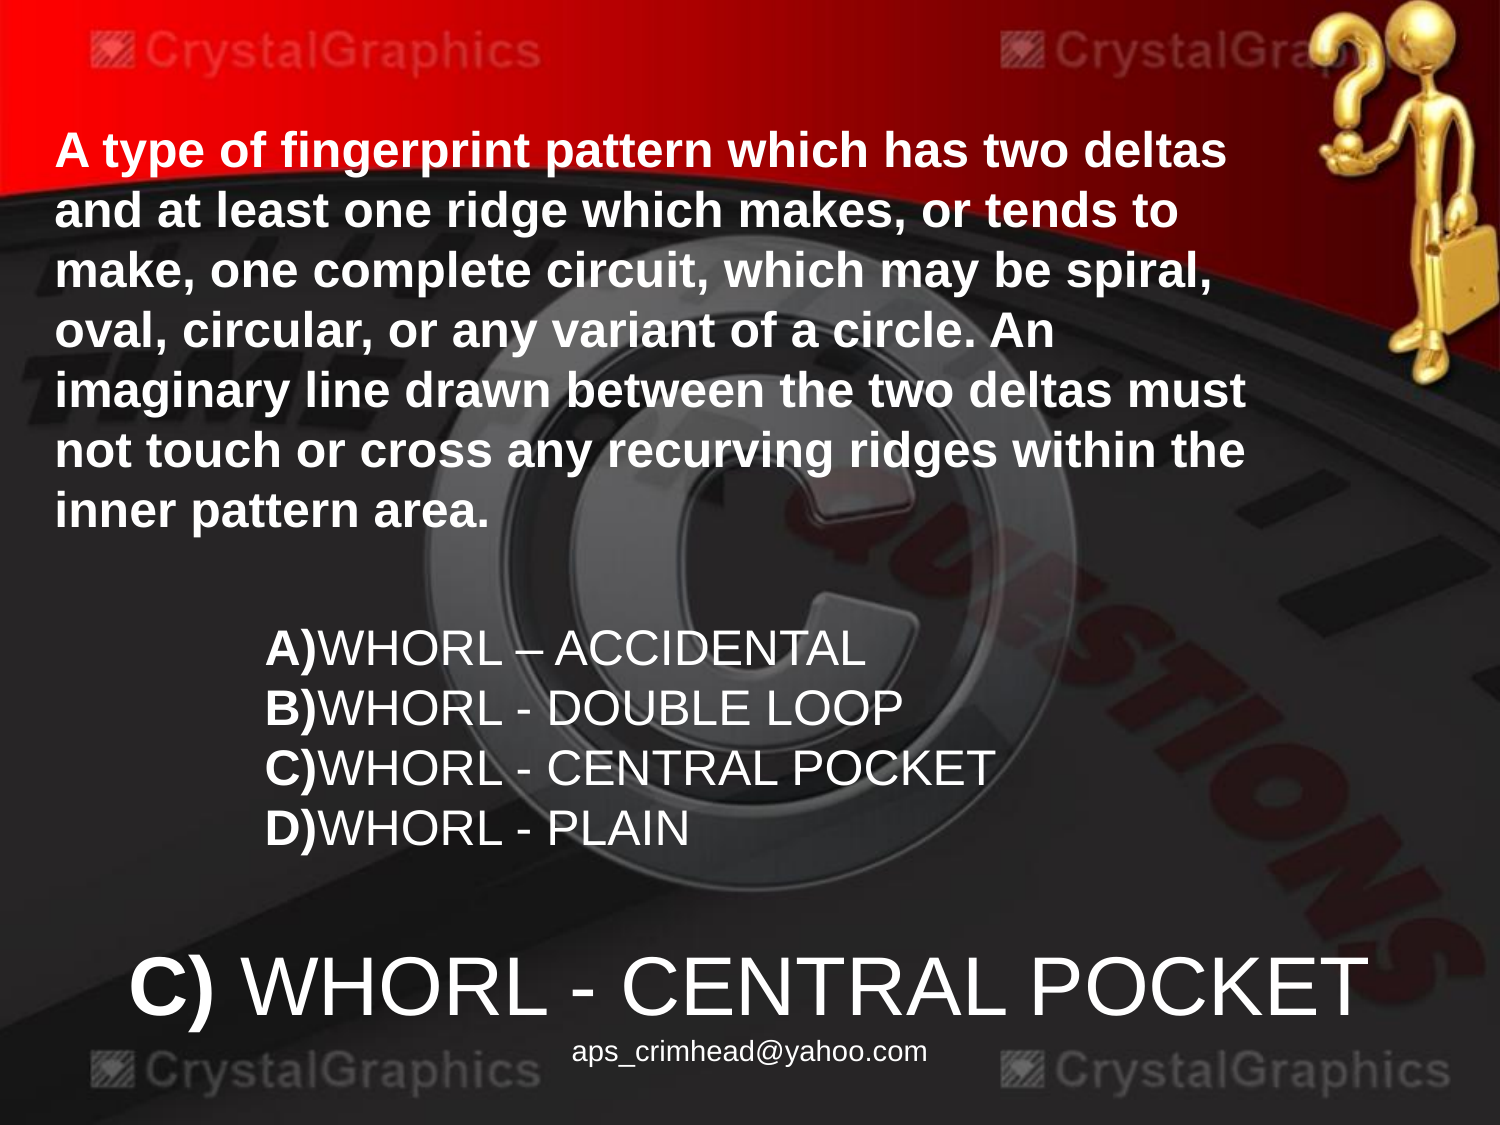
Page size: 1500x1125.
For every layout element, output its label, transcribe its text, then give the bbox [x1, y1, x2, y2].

picture [0, 0, 1500, 1125]
text_box A type of fingerprint pattern which has two deltas and at least one ridge which makes, or tends to make, one complete circuit, which may be spiral, oval, circular, or any variant of a circle. An imaginary line drawn between the two deltas must not touch or cross any recurving ridges within the inner pattern area. [39, 49, 1275, 545]
text_box C) WHORL - CENTRAL POCKET [112, 924, 1388, 1040]
footer aps_crimhead@yahoo.com [512, 1025, 988, 1113]
text_box A)WHORL – ACCIDENTAL B)WHORL - DOUBLE LOOP C)WHORL - CENTRAL POCKET D)WHORL - PLAIN [249, 608, 1163, 864]
